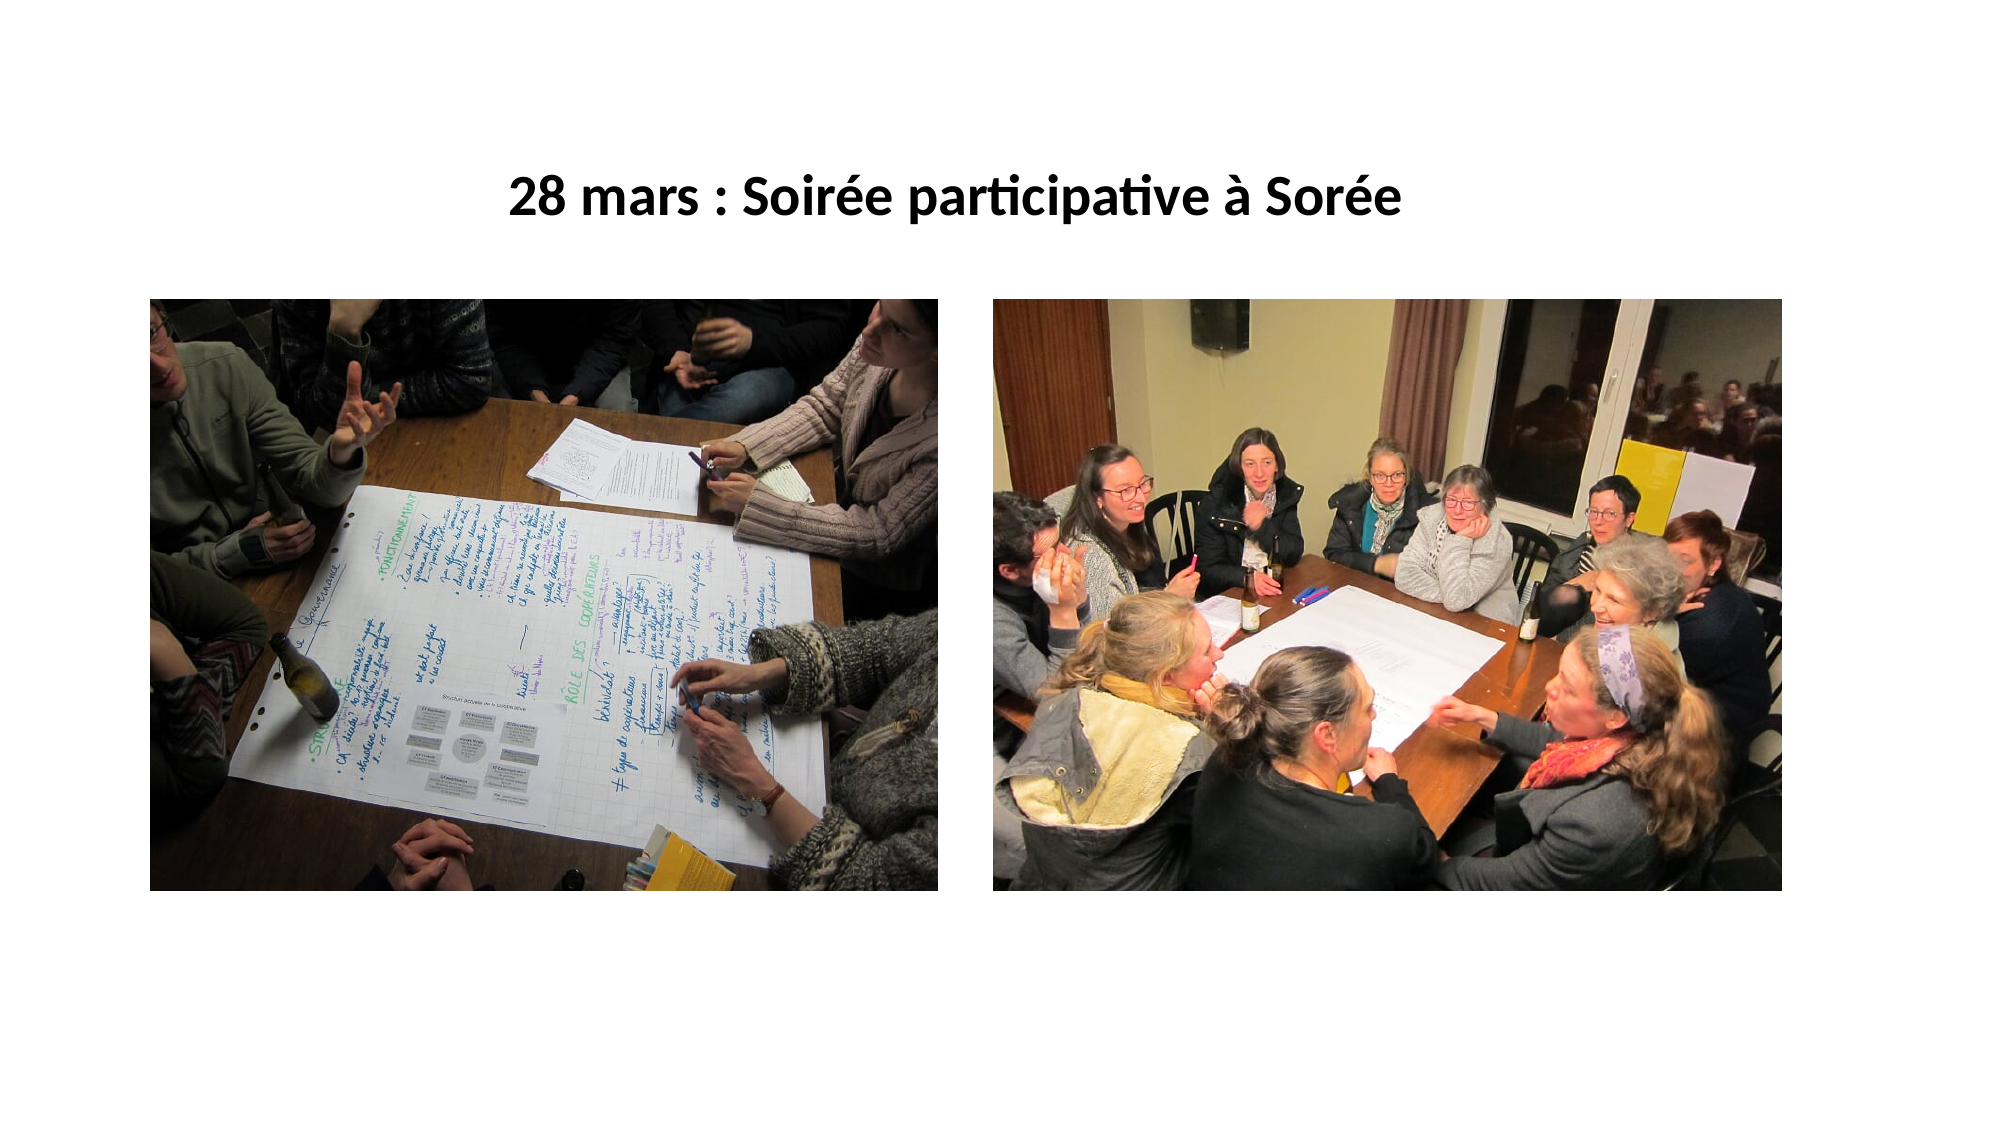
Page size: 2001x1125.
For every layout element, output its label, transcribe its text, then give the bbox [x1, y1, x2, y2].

picture [149, 299, 938, 891]
picture [993, 299, 1782, 891]
text_box 28 mars : Soirée participative à Sorée [493, 149, 1494, 234]
